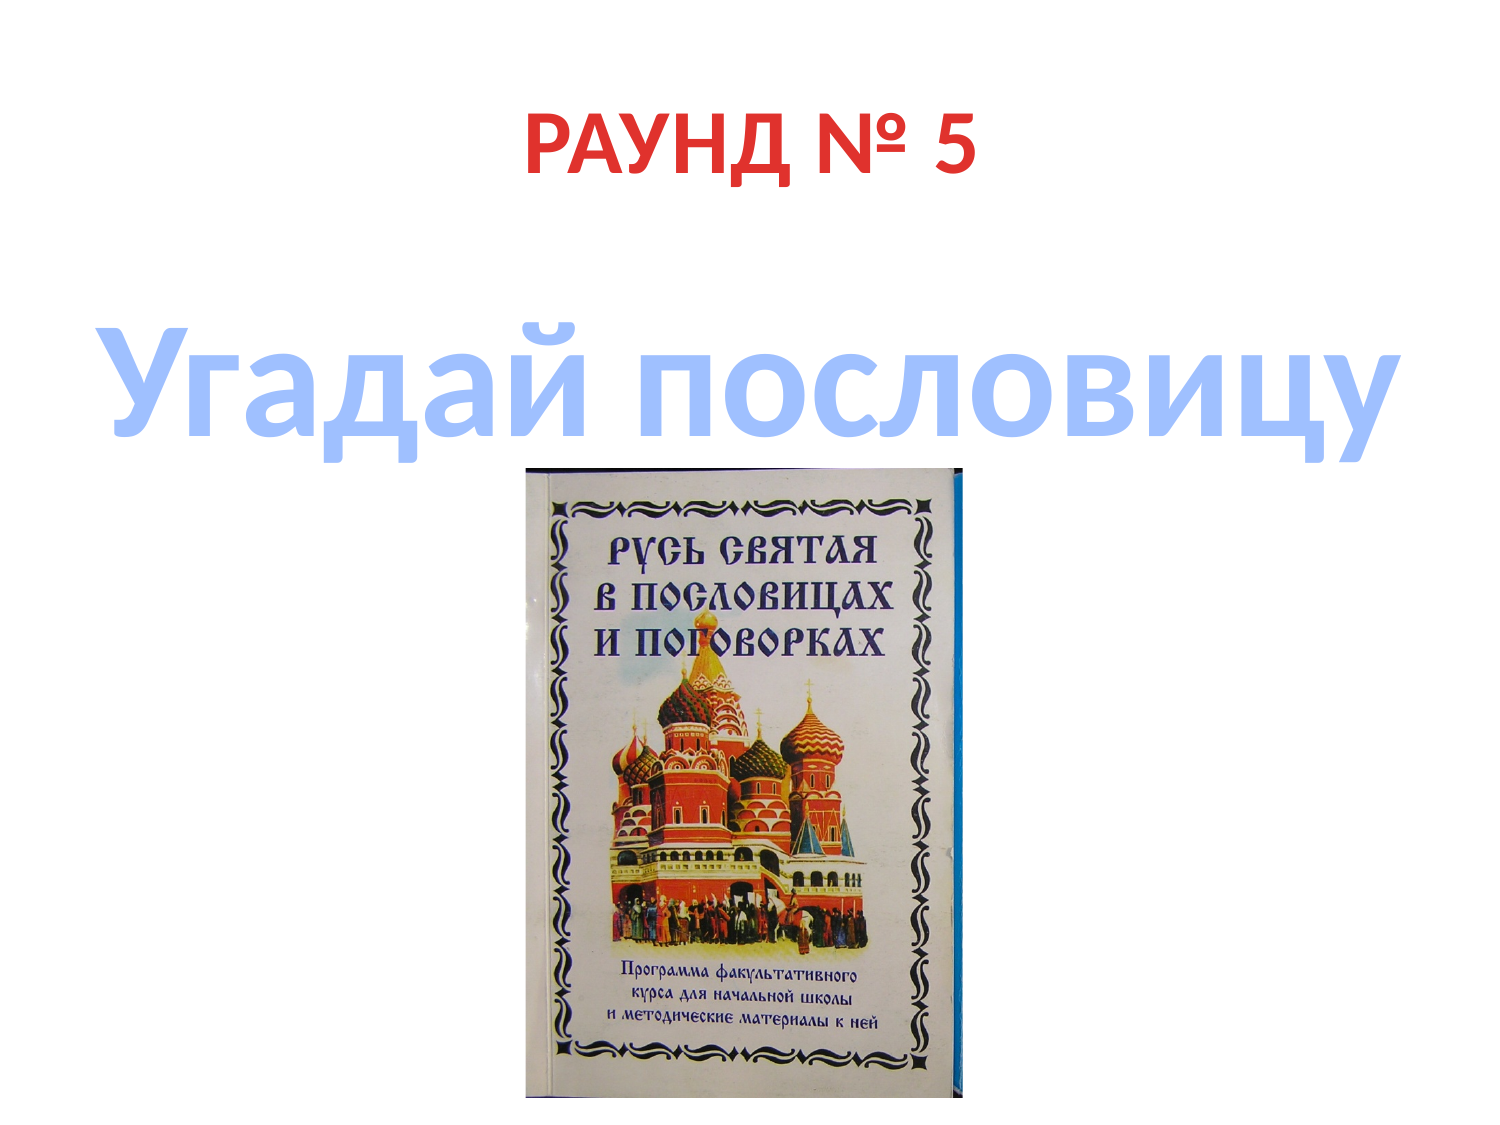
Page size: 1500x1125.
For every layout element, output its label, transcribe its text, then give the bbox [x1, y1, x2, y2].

picture [959, 912, 963, 923]
picture [525, 467, 963, 1098]
text_box РАУНД № 5 [76, 42, 1427, 231]
list Угадай пословицу [75, 262, 1425, 386]
